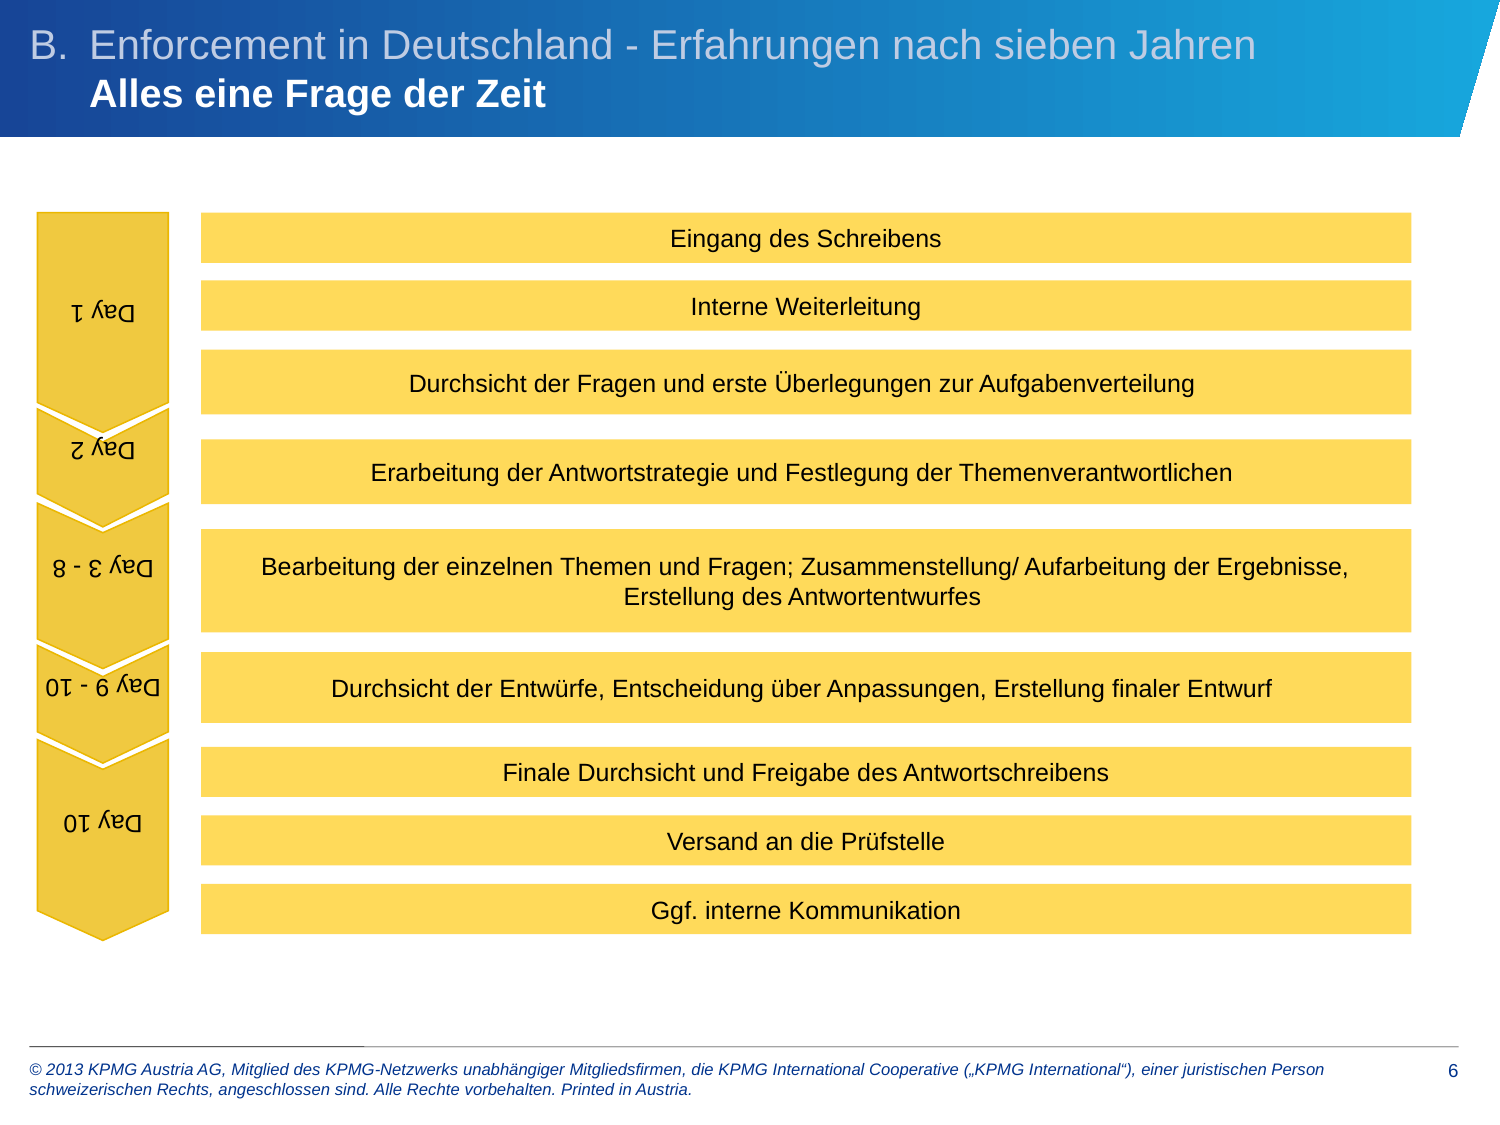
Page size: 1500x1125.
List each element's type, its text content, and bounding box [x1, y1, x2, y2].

text_box Bearbeitung der einzelnen Themen und Fragen; Zusammenstellung/ Aufarbeitung der Ergebnisse, Erstellung des Antwortentwurfes [201, 529, 1412, 633]
text_box Day 3 - 8 [37, 503, 169, 669]
title B. Enforcement in Deutschland - Erfahrungen nach sieben Jahren Alles eine Frage der Zeit [29, 30, 1459, 103]
text_box Day 10 [37, 739, 169, 941]
text_box Durchsicht der Fragen und erste Überlegungen zur Aufgabenverteilung [201, 349, 1412, 415]
text_box Eingang des Schreibens [201, 212, 1412, 263]
text_box Durchsicht der Entwürfe, Entscheidung über Anpassungen, Erstellung finaler Entwurf [201, 652, 1412, 723]
text_box Interne Weiterleitung [201, 280, 1412, 331]
text_box Versand an die Prüfstelle [201, 815, 1412, 866]
text_box Finale Durchsicht und Freigabe des Antwortschreibens [201, 746, 1412, 797]
text_box Ggf. interne Kommunikation [201, 883, 1412, 935]
text_box Day 1 [37, 212, 169, 433]
text_box Day 9 - 10 [37, 645, 169, 764]
text_box Erarbeitung der Antwortstrategie und Festlegung der Themenverantwortlichen [201, 439, 1412, 505]
text_box Day 2 [37, 408, 169, 527]
